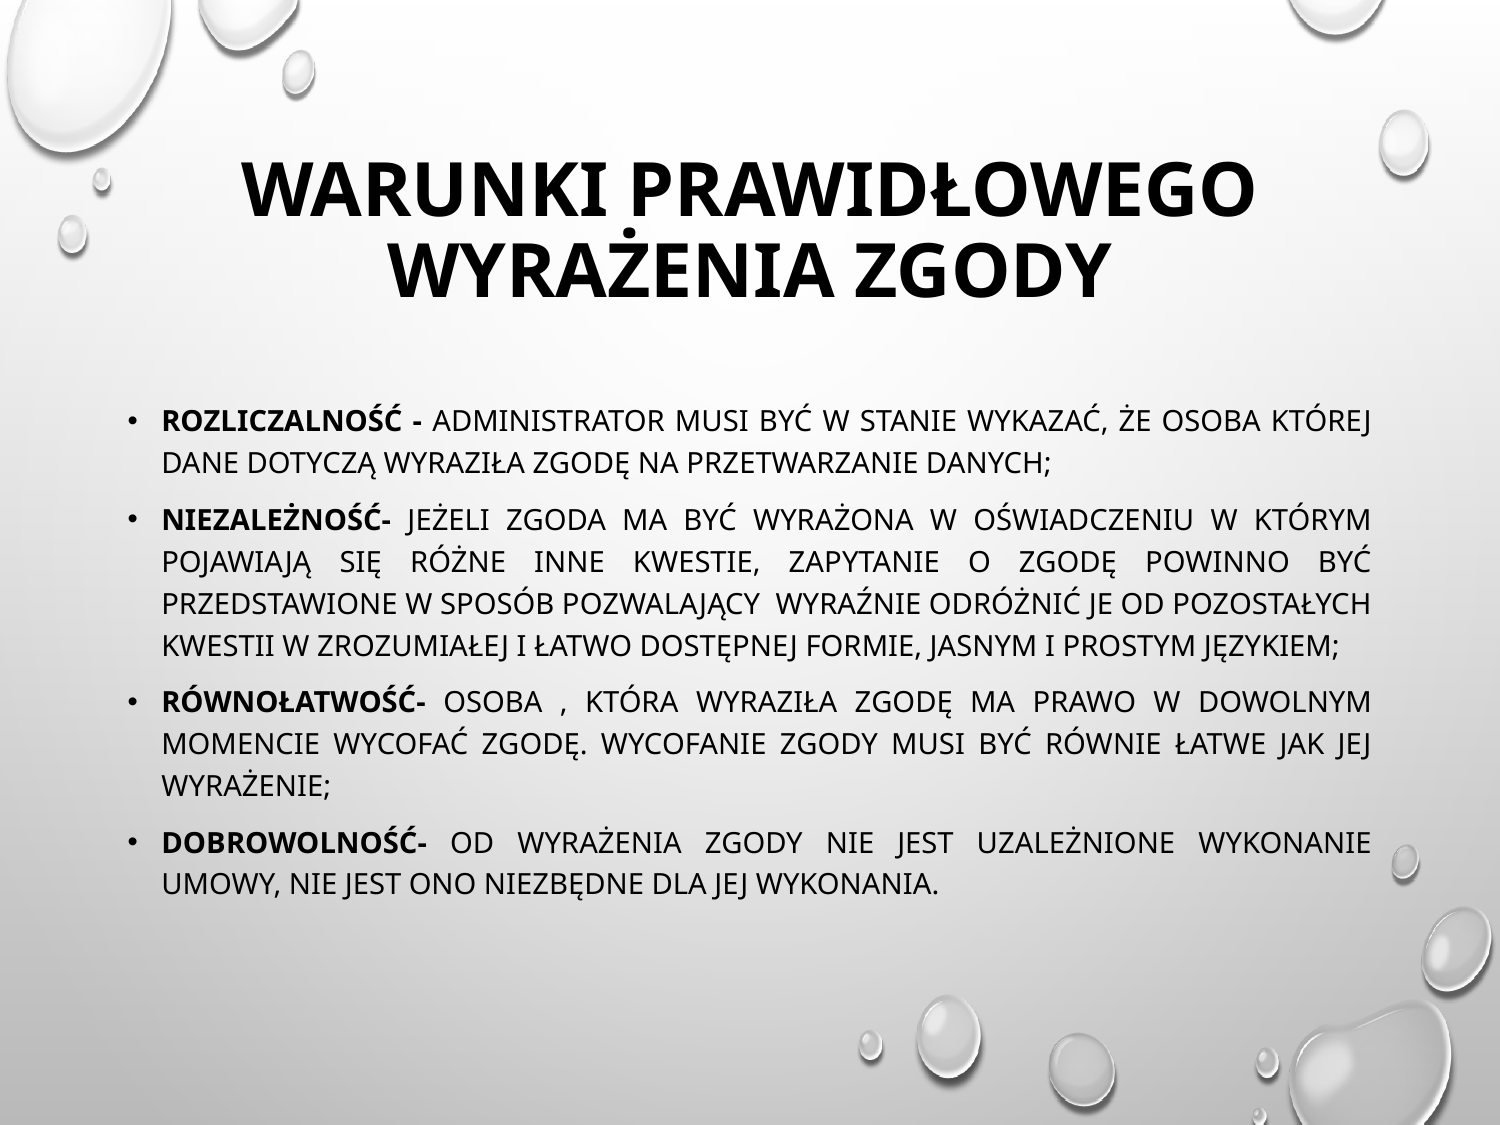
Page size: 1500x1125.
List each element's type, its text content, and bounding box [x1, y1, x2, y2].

list Rozliczalność - administrator musi być w stanie wykazać, że osoba której dane dotyczą wyraziła zgodę na przetwarzanie danych; Niezależność- jeżeli zgoda ma być wyrażona w oświadczeniu w którym pojawiają się różne inne kwestie, zapytanie o zgodę powinno być przedstawione w sposób pozwalający wyraźnie odróżnić je od pozostałych kwestii w zrozumiałej i łatwo dostępnej formie, jasnym i prostym językiem; Równołatwość- osoba , która wyraziła zgodę ma prawo w dowolnym momencie wycofać zgodę. Wycofanie zgody musi być równie łatwe jak jej wyrażenie; Dobrowolność- od wyrażenia zgody nie jest uzależnione wykonanie umowy, nie jest ono niezbędne dla jej wykonania. [112, 388, 1388, 950]
title Warunki Prawidłowego wyrażenia zgody [112, 101, 1388, 364]
picture [0, 0, 1500, 1125]
